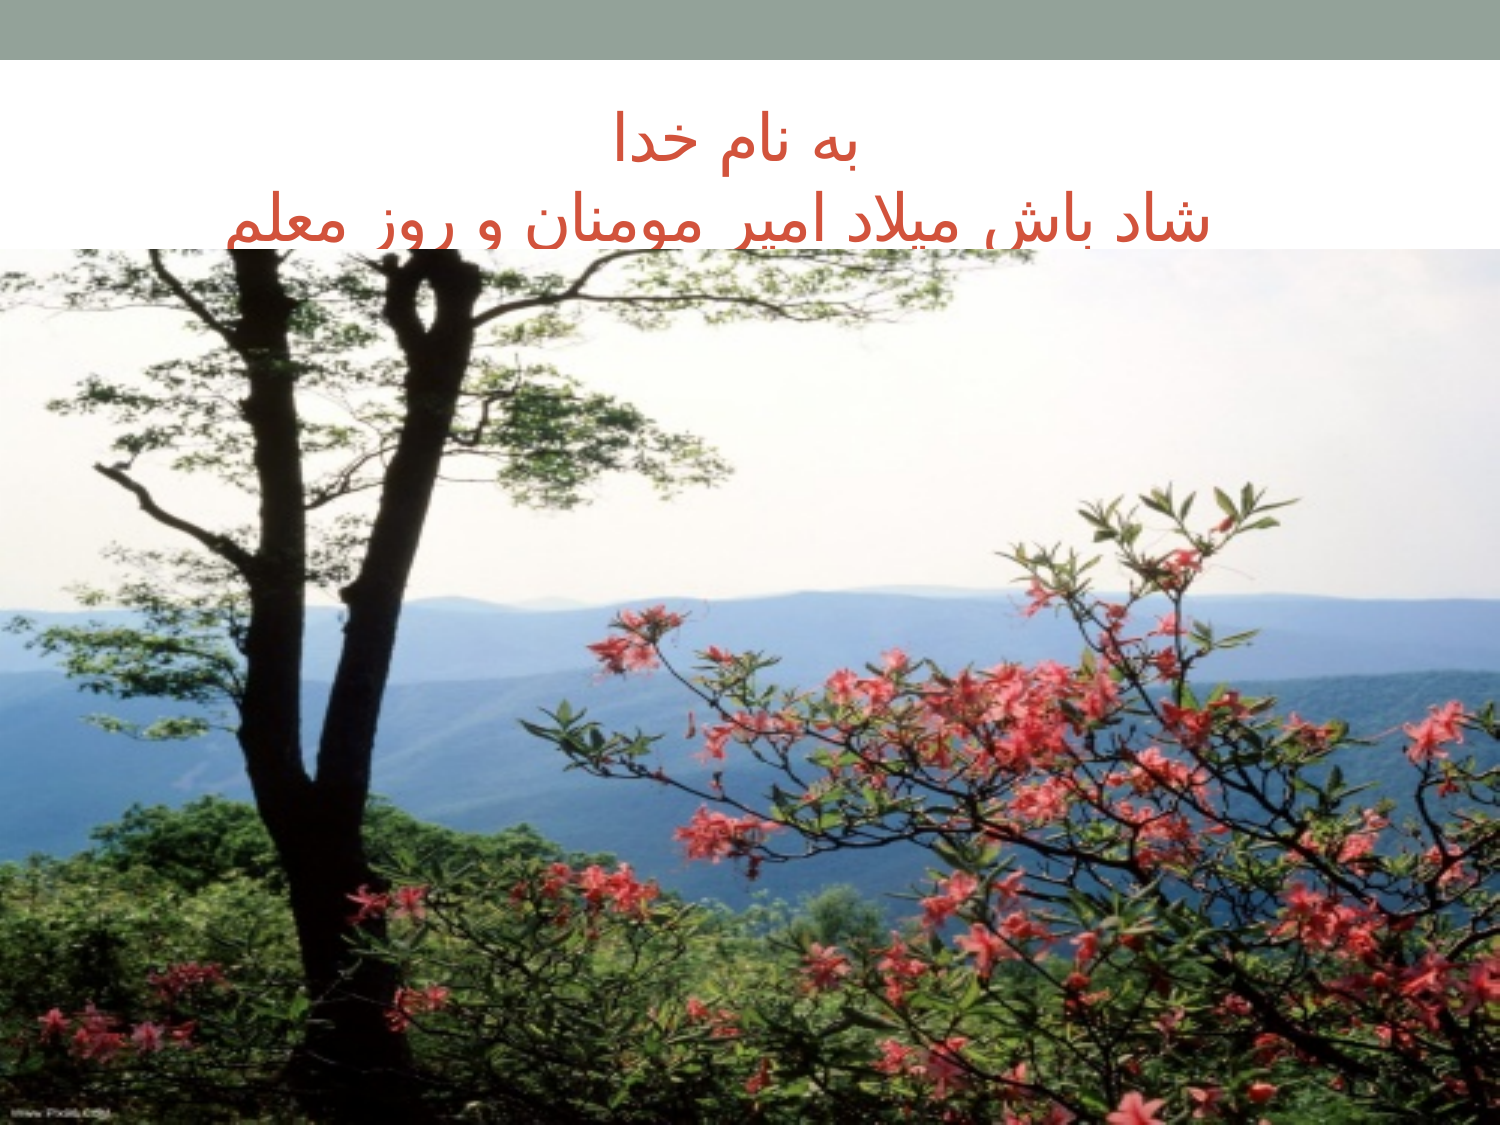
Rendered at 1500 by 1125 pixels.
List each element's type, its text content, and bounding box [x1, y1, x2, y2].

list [0, 249, 1500, 1125]
title به نام خدا شاد باش میلاد امیر مومنان و روز معلم [62, 87, 1375, 247]
